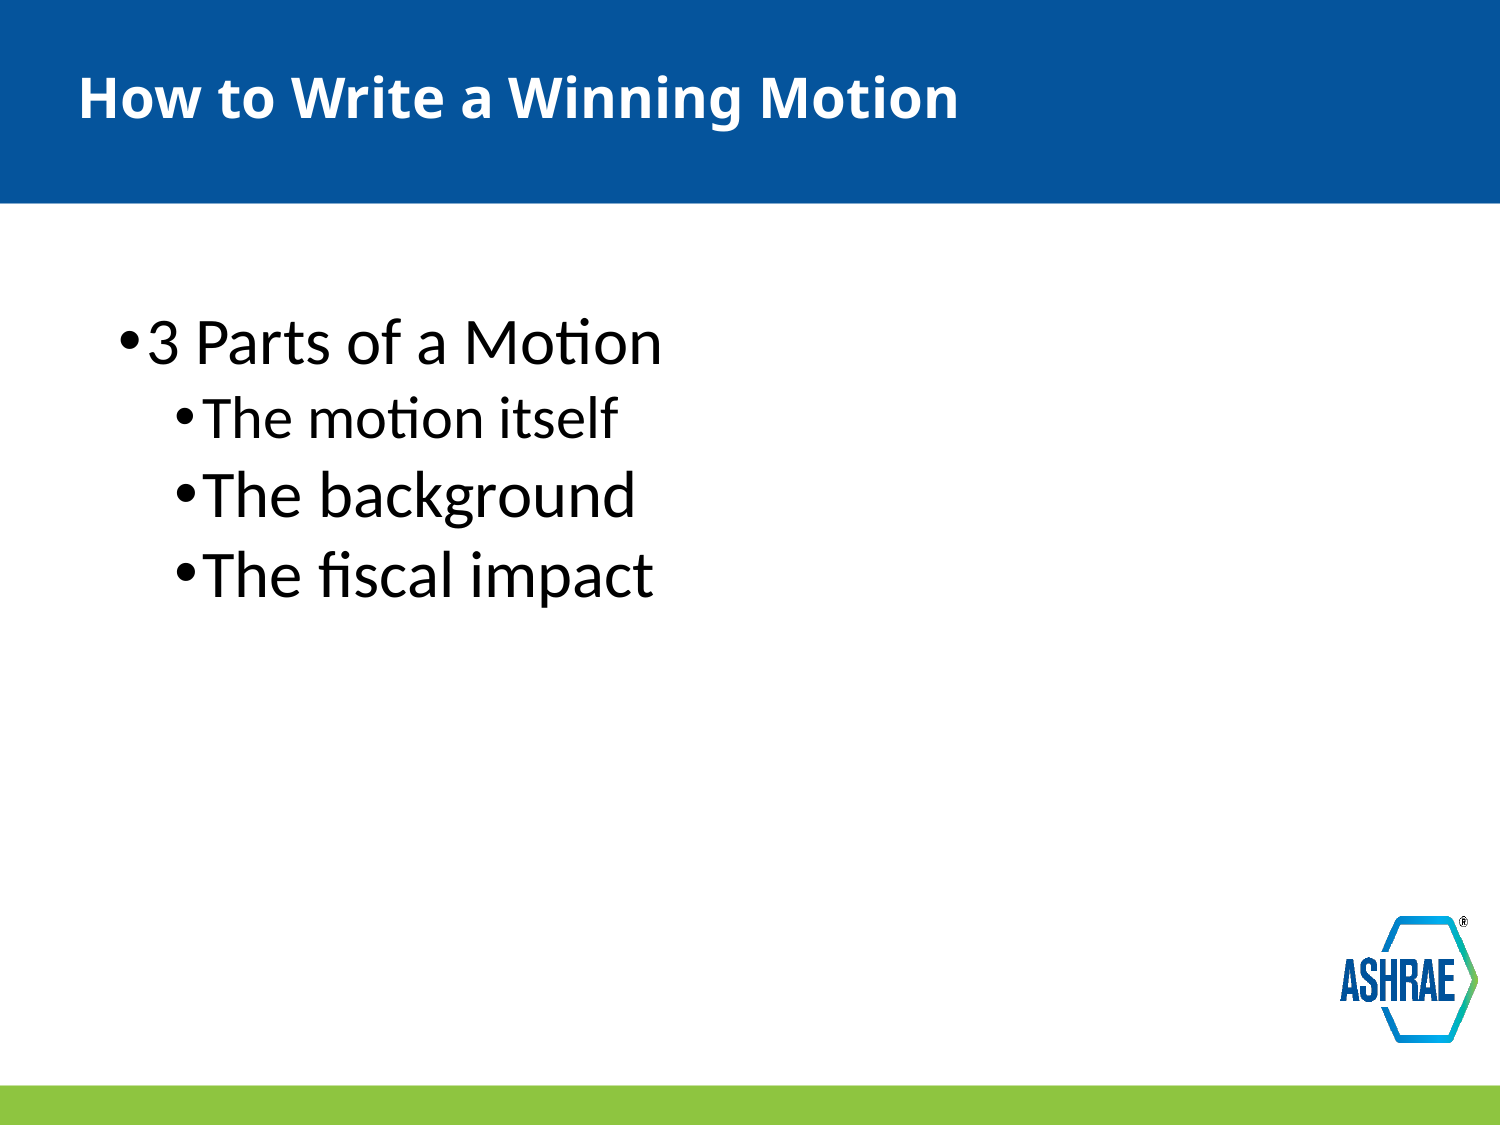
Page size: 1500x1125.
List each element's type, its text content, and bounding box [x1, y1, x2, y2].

picture [0, 0, 1500, 1125]
title How to Write a Winning Motion [62, 24, 1425, 175]
list 3 Parts of a Motion The motion itself The background The fiscal impact [103, 299, 1397, 1014]
